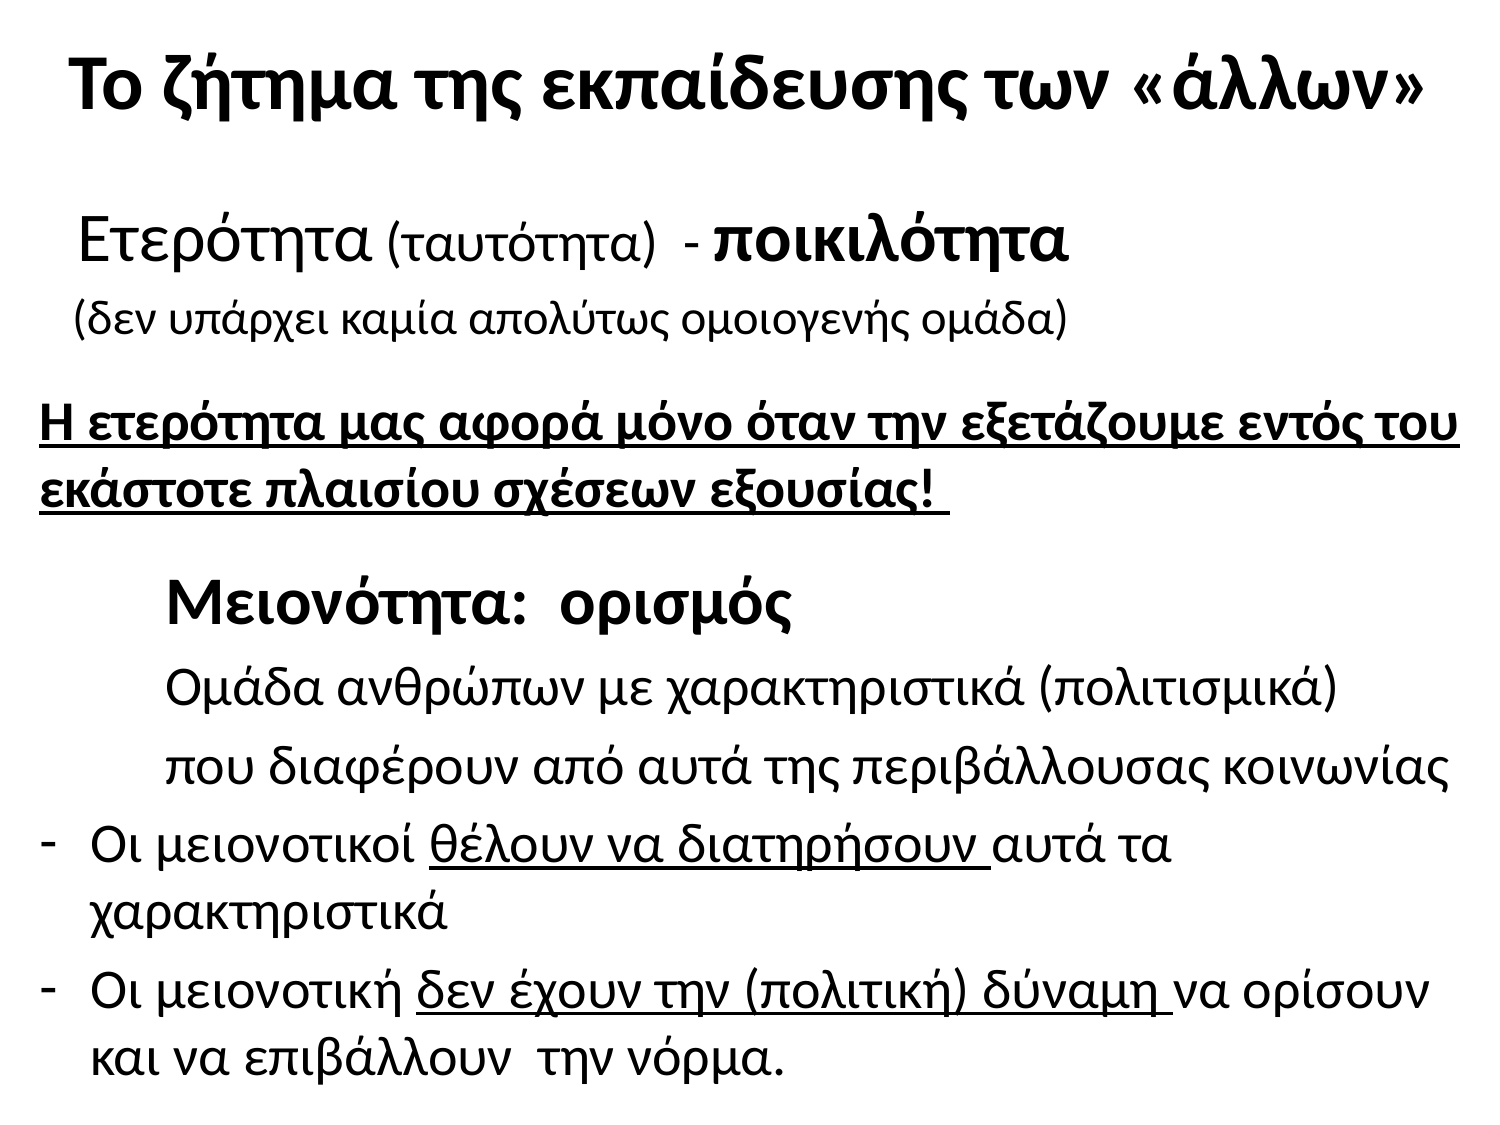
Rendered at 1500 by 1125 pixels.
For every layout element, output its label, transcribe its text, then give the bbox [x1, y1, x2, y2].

list Ετερότητα (ταυτότητα) - ποικιλότητα (δεν υπάρχει καμία απολύτως ομοιογενής ομάδα) Η ετερότητα μας αφορά μόνο όταν την εξετάζουμε εντός του εκάστοτε πλαισίου σχέσεων εξουσίας! Μειονότητα: ορισμός Ομάδα ανθρώπων με χαρακτηριστικά (πολιτισμικά) που διαφέρουν από αυτά της περιβάλλουσας κοινωνίας Οι μειονοτικοί θέλουν να διατηρήσουν αυτά τα χαρακτηριστικά Οι μειονοτική δεν έχουν την (πολιτική) δύναμη να ορίσουν και να επιβάλλουν την νόρμα. [24, 184, 1478, 1110]
title Το ζήτημα της εκπαίδευσης των «άλλων» [24, 19, 1478, 184]
